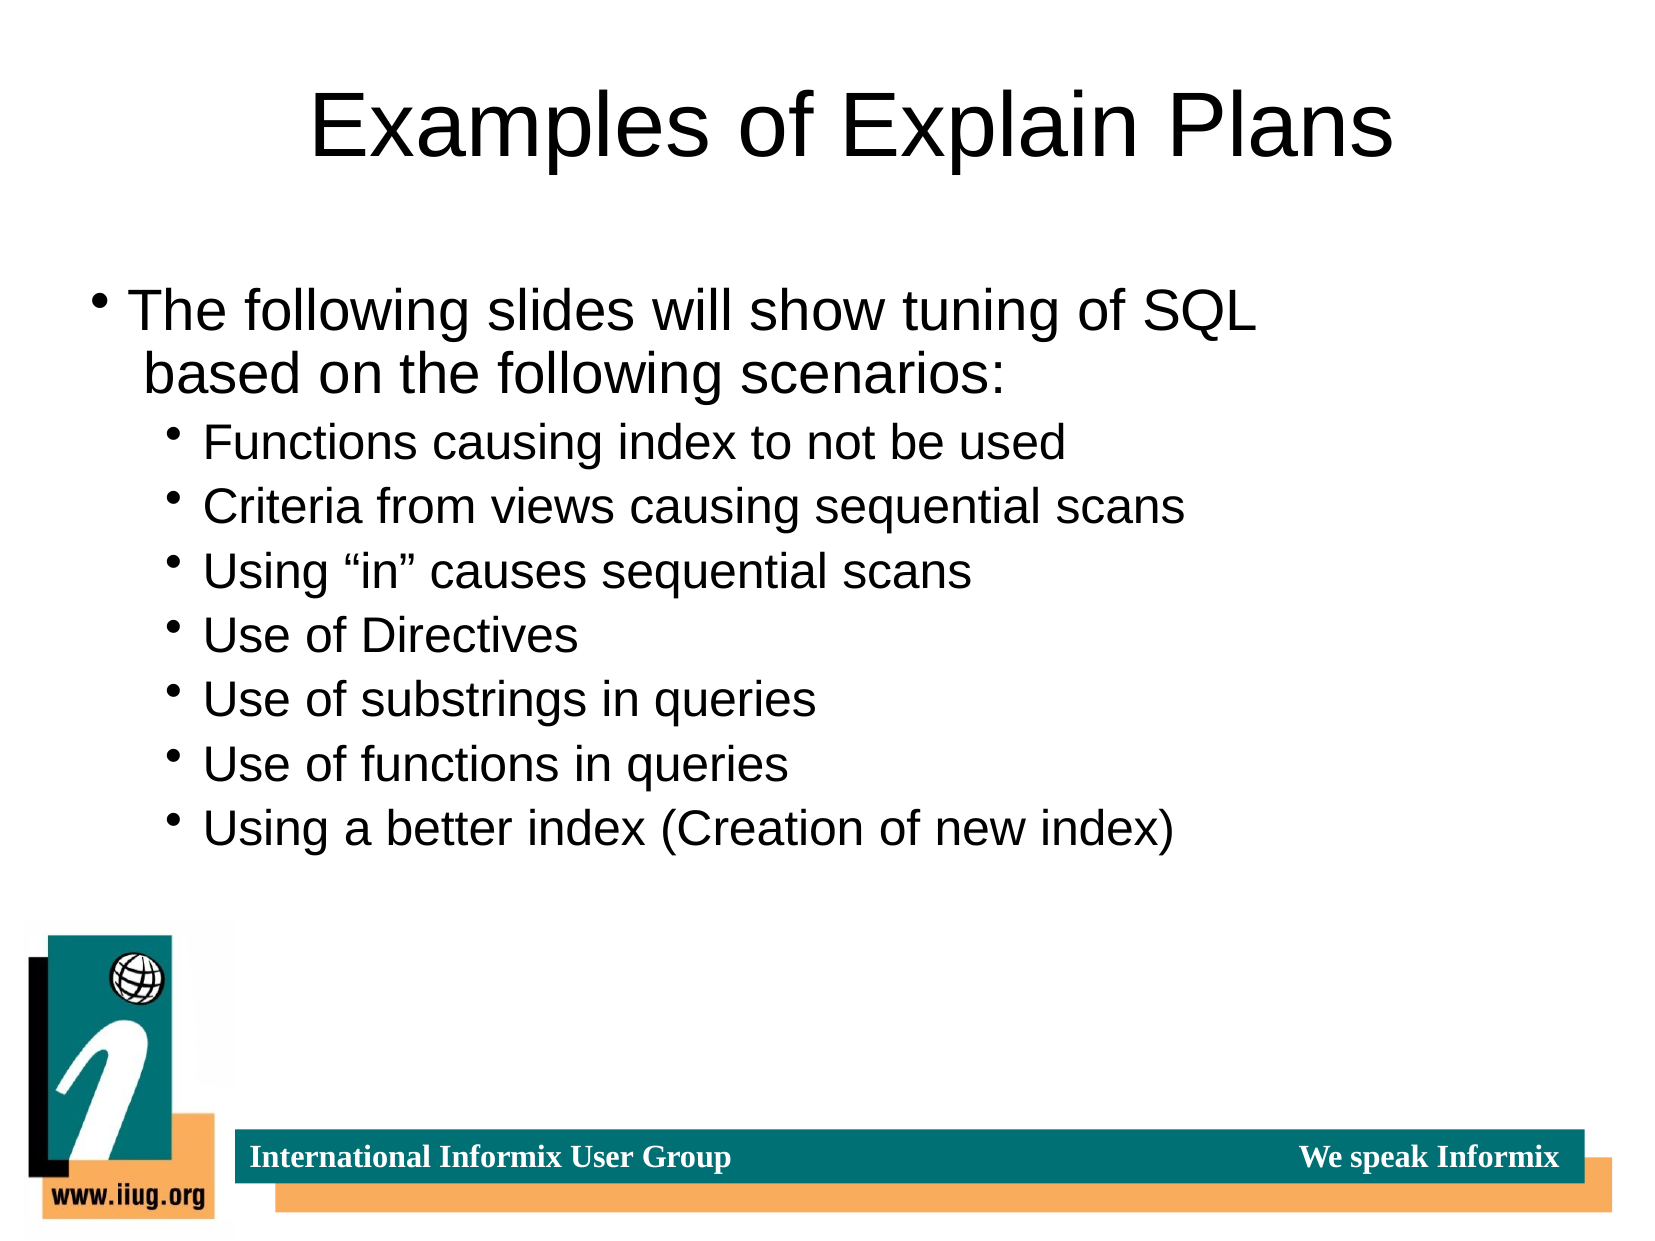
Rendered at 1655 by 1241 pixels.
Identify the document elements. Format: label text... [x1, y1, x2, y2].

slide_number We speak Informix [1296, 1136, 1565, 1241]
picture [24, 920, 235, 1240]
text_box The following slides will show tuning of SQL based on the following scenarios: Functions causing index to not be used Criteria from views causing sequential scans Using “in” causes sequential scans Use of Directives Use of substrings in queries Use of functions in queries Using a better index (Creation of new index) [87, 269, 1263, 856]
title Examples of Explain Plans [306, 62, 1397, 273]
footer International Informix User Group [247, 1136, 737, 1241]
